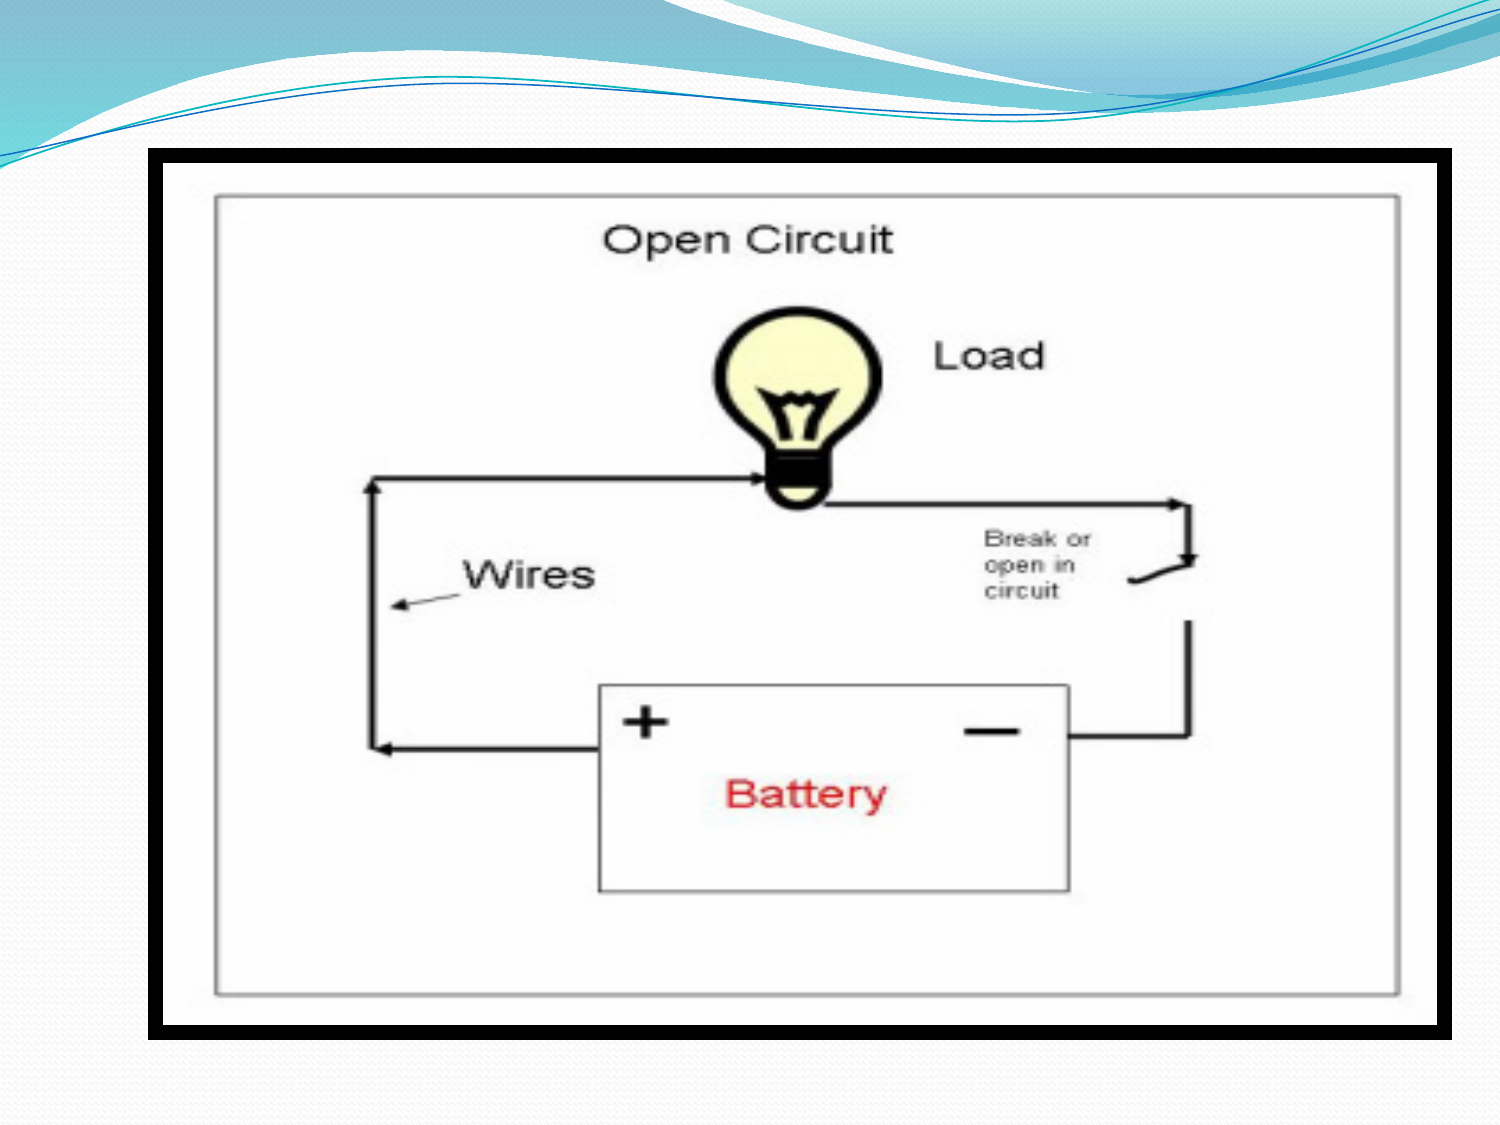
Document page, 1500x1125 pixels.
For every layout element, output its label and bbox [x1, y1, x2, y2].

picture [162, 162, 1438, 1026]
